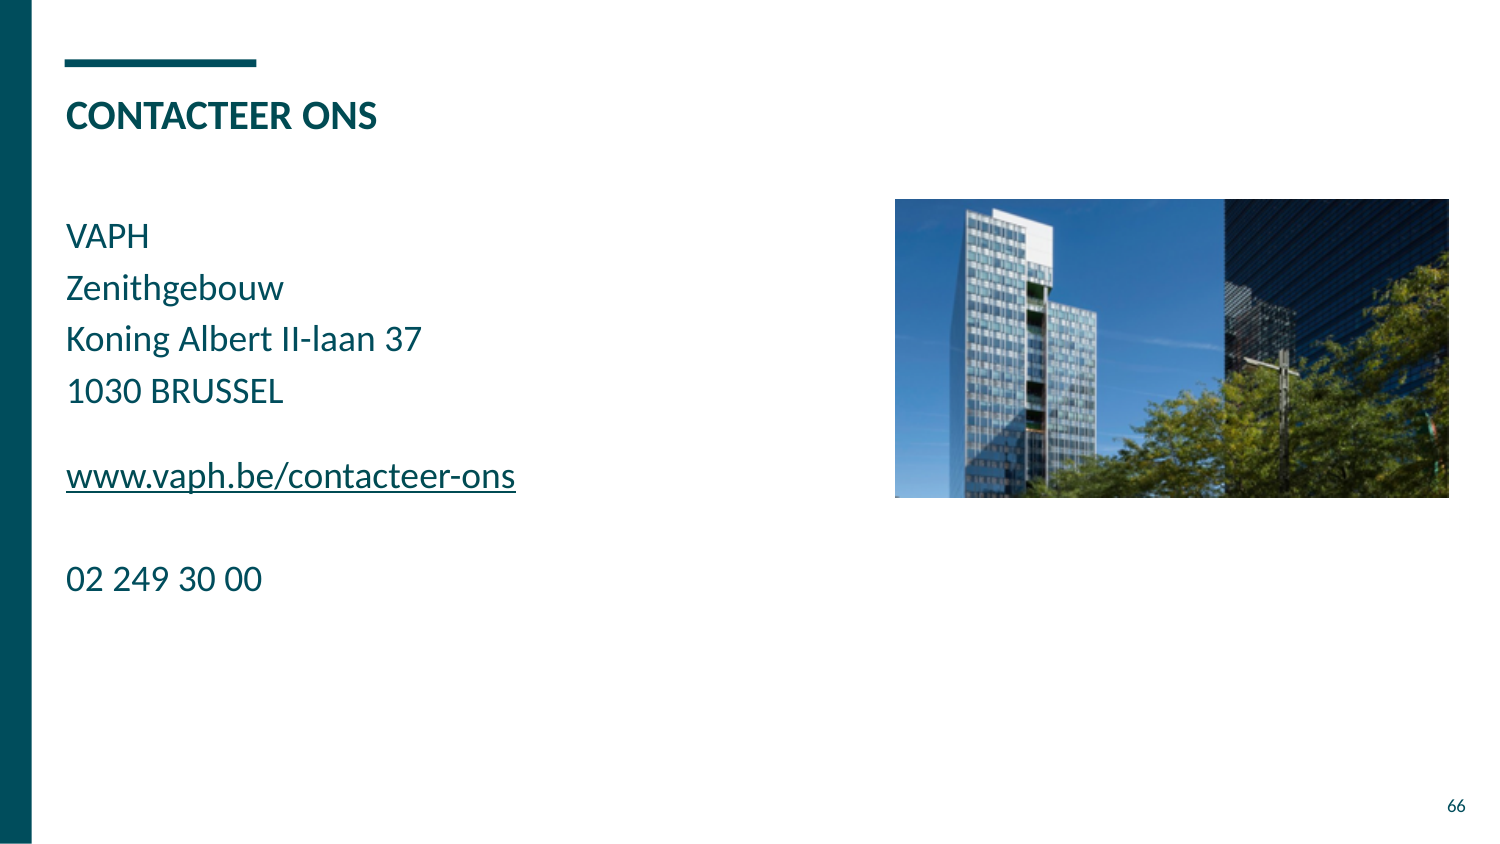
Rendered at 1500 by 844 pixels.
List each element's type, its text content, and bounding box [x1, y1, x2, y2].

slide_number 66 [1391, 779, 1482, 844]
list VAPH Zenithgebouw Koning Albert II-laan 37 1030 BRUSSEL www.vaph.be/contacteer-ons 02 249 30 00 [51, 189, 1449, 750]
title CONTACTEER ONS [51, 72, 1449, 167]
picture [895, 199, 1450, 499]
